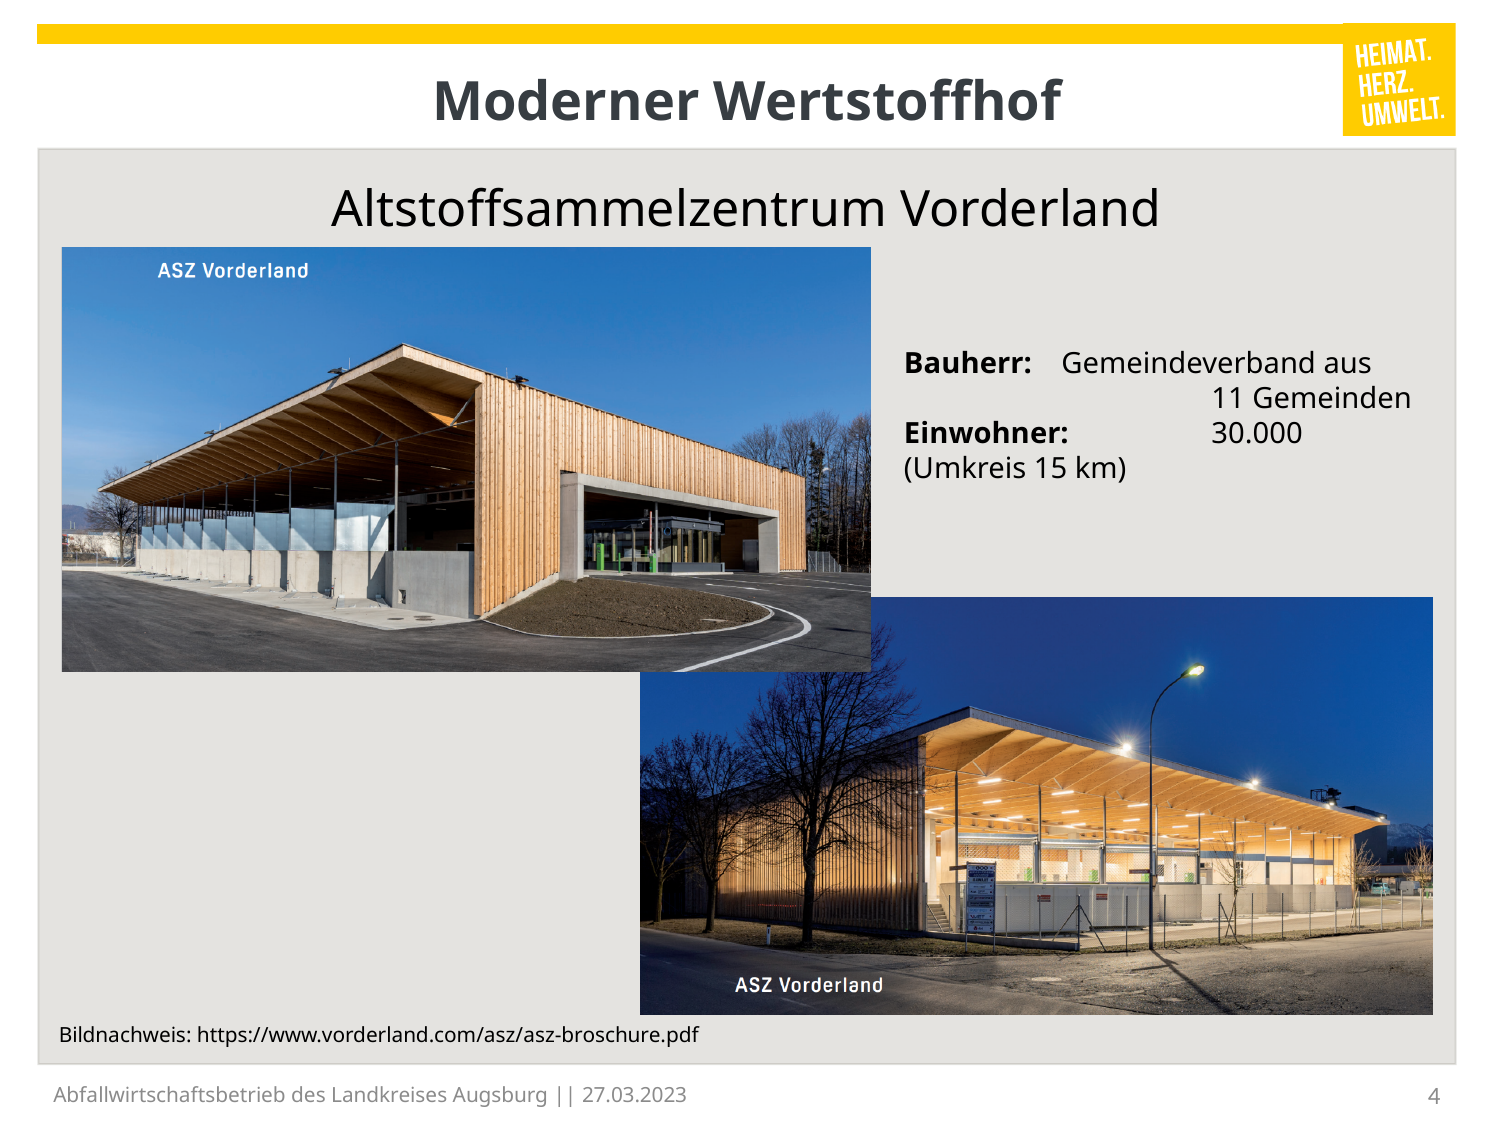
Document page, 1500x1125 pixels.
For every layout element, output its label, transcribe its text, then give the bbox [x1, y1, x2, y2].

slide_number 4 [1118, 1065, 1456, 1124]
text_box [37, 148, 1457, 1065]
text_box Altstoffsammelzentrum Vorderland [61, 168, 1433, 263]
text_box Moderner Wertstoffhof [38, 59, 1456, 139]
picture [61, 247, 1433, 1015]
footer Abfallwirtschaftsbetrieb des Landkreises Augsburg || 27.03.2023 [38, 1065, 989, 1124]
text_box Bauherr: Gemeindeverband aus 11 Gemeinden Einwohner: 30.000 (Umkreis 15 km) [889, 337, 1437, 492]
text_box [37, 24, 1342, 44]
picture [1342, 23, 1456, 136]
text_box Bildnachweis: https://www.vorderland.com/asz/asz-broschure.pdf [43, 1014, 1400, 1055]
